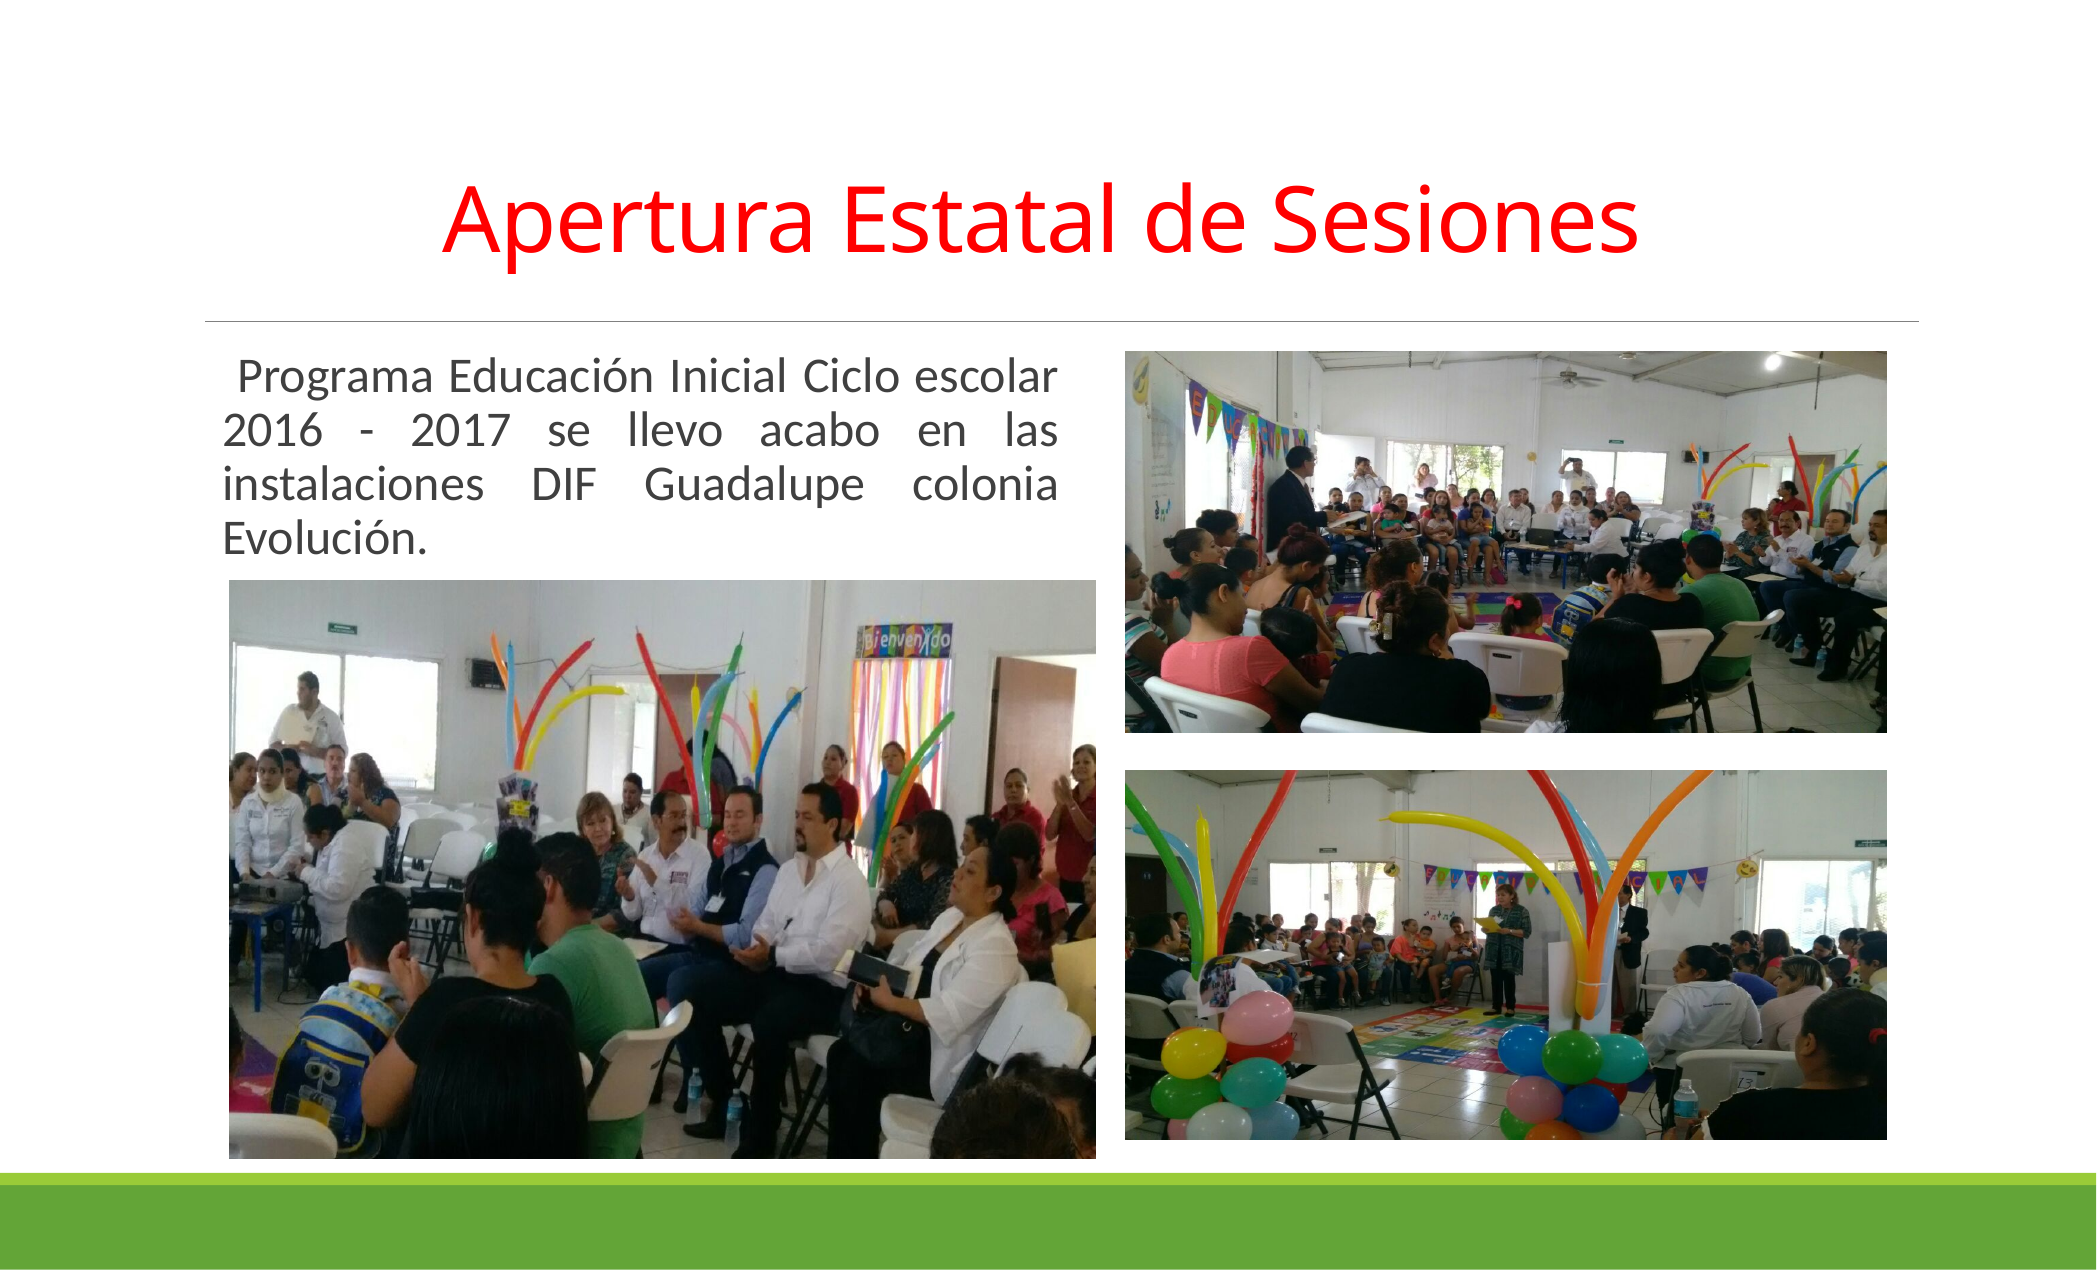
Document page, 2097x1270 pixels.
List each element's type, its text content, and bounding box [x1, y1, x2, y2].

picture [1124, 351, 1888, 734]
picture [229, 580, 1097, 1160]
title Apertura Estatal de Sesiones [188, 53, 1919, 279]
list Programa Educación Inicial Ciclo escolar 2016 - 2017 se llevo acabo en las instalaciones DIF Guadalupe colonia Evolución. [222, 341, 1060, 574]
picture [1124, 769, 1888, 1140]
